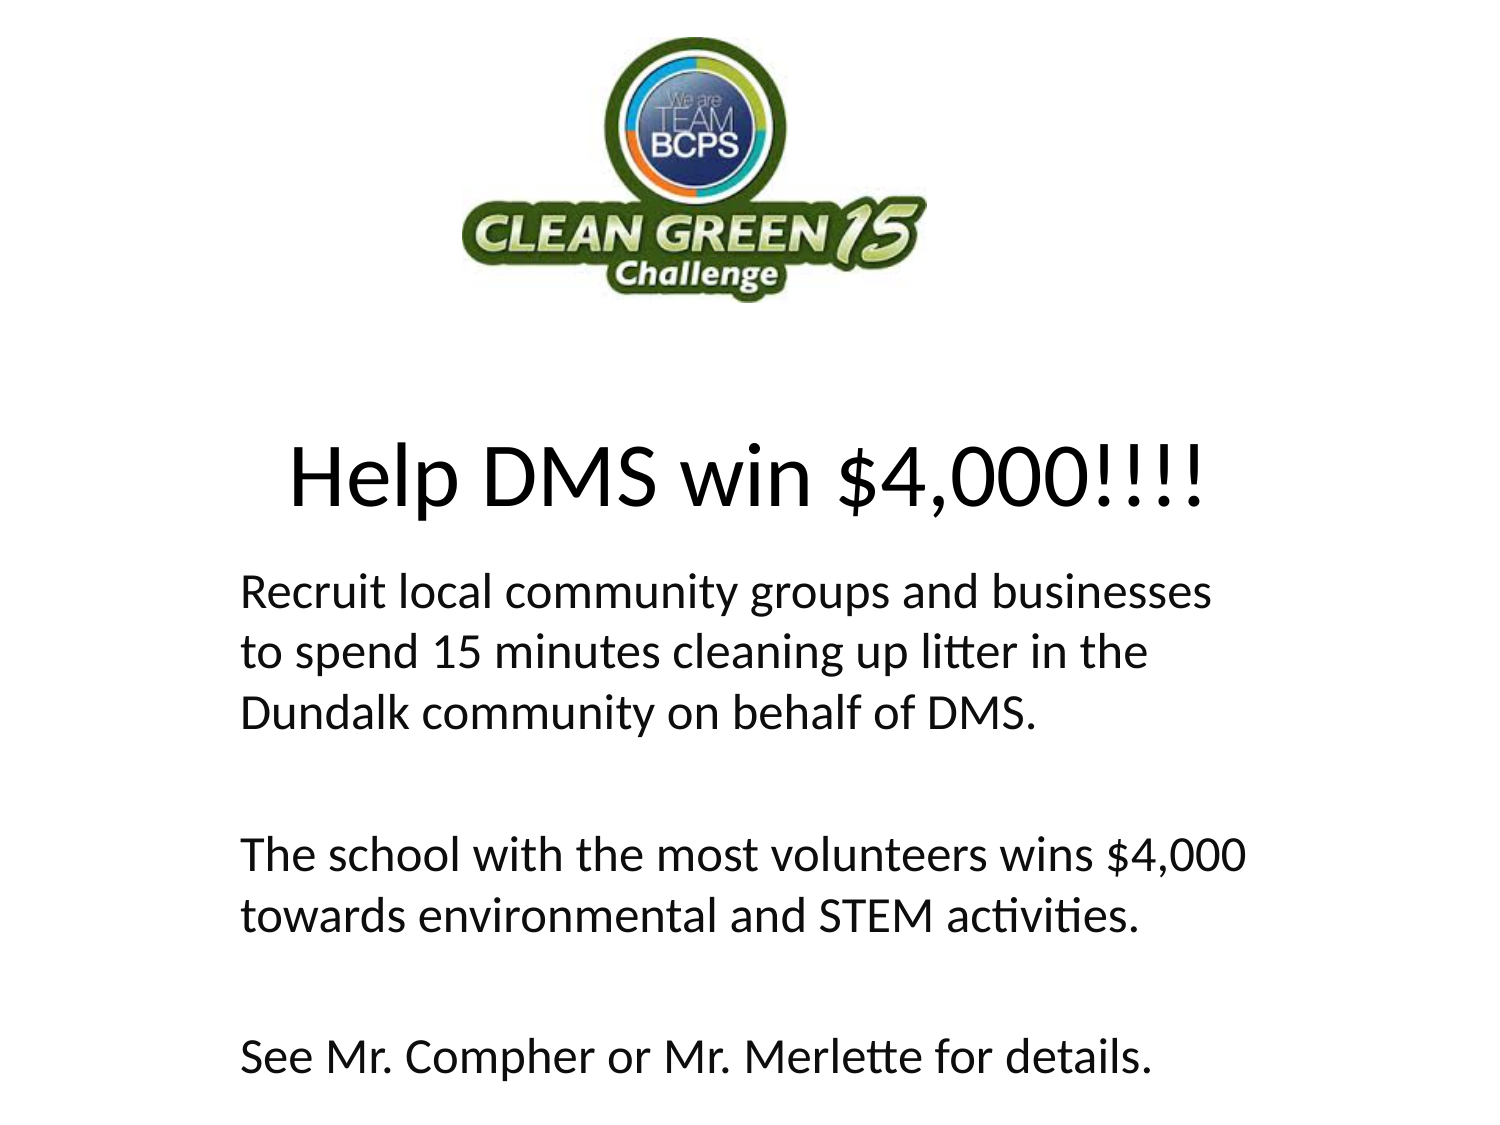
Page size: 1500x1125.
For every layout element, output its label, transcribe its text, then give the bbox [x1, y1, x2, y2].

title Help DMS win $4,000!!!! [112, 349, 1388, 591]
picture [462, 37, 927, 303]
subtitle Recruit local community groups and businesses to spend 15 minutes cleaning up litter in the Dundalk community on behalf of DMS. The school with the most volunteers wins $4,000 towards environmental and STEM activities. See Mr. Compher or Mr. Merlette for details. [225, 549, 1275, 1100]
